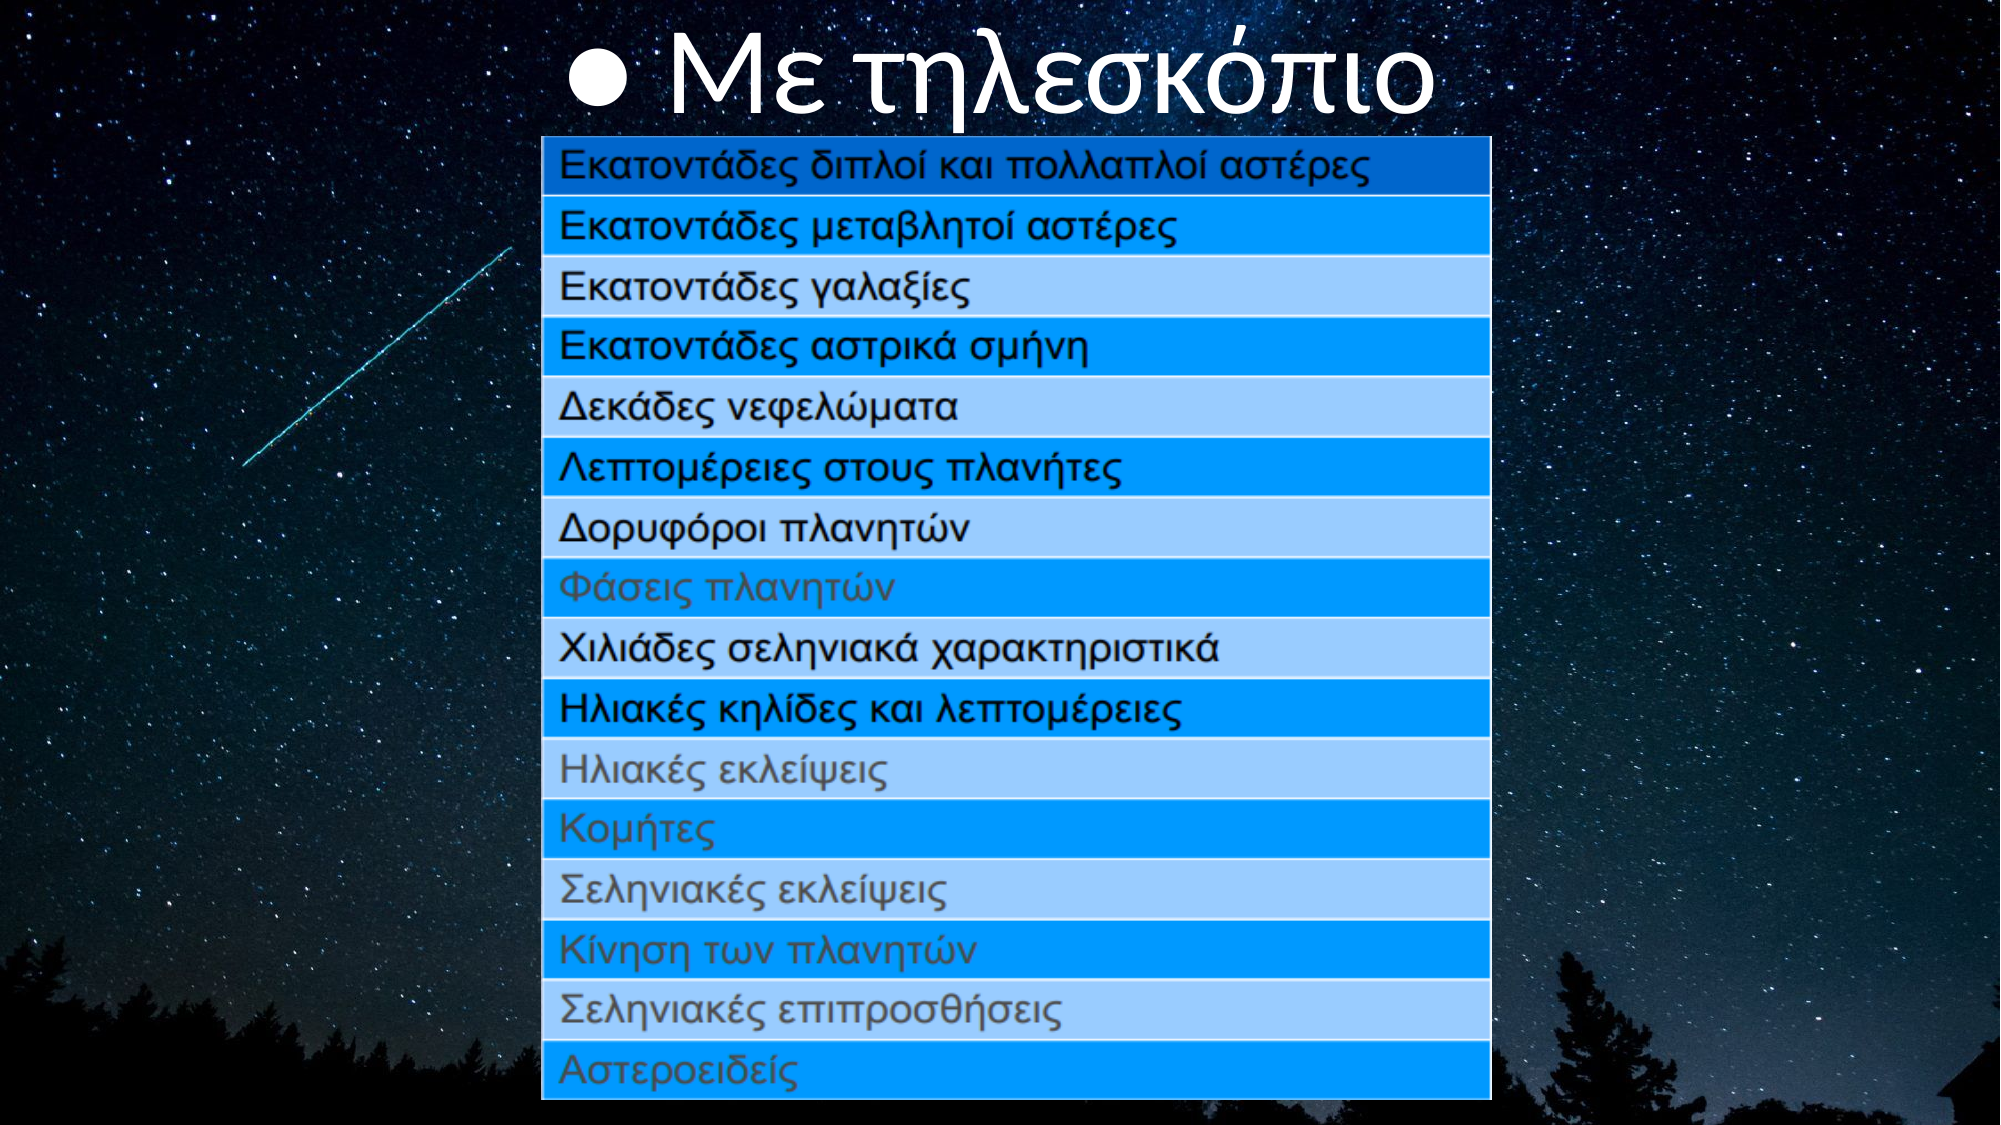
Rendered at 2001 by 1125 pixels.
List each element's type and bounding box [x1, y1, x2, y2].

picture [540, 136, 1492, 1100]
text_box [0, 0, 2000, 1125]
